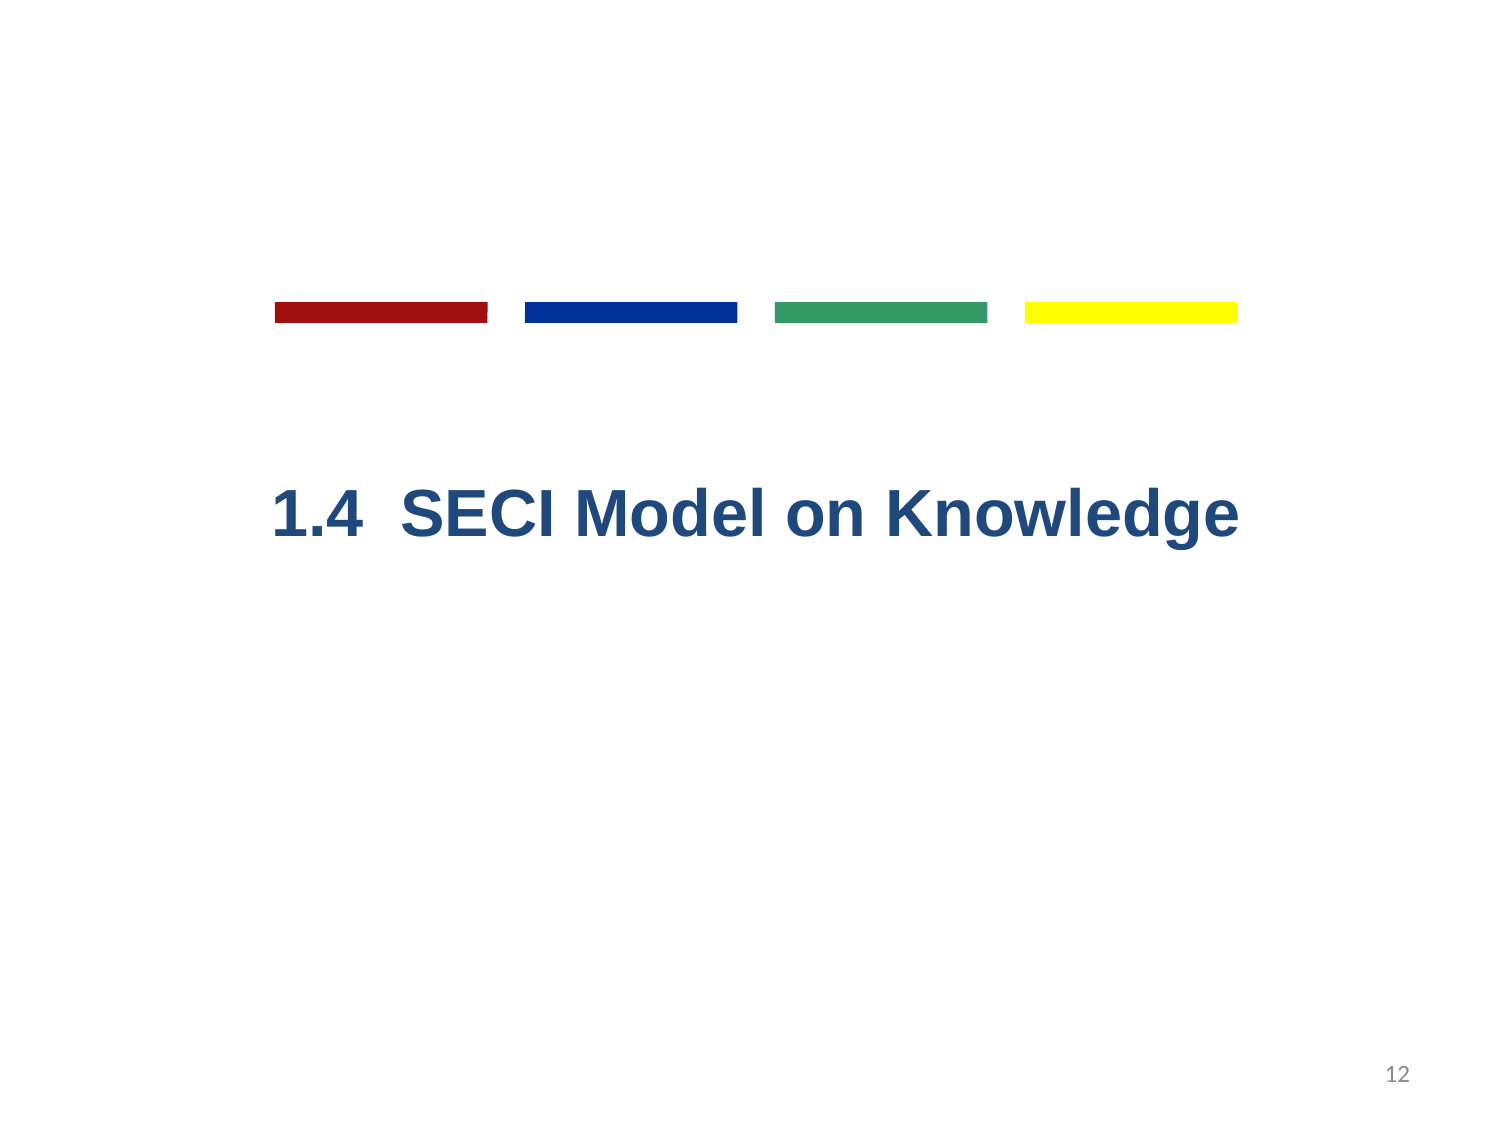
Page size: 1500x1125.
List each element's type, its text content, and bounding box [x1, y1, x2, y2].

text_box 1.4 SECI Model on Knowledge [12, 462, 1500, 558]
slide_number 12 [1074, 1042, 1425, 1103]
